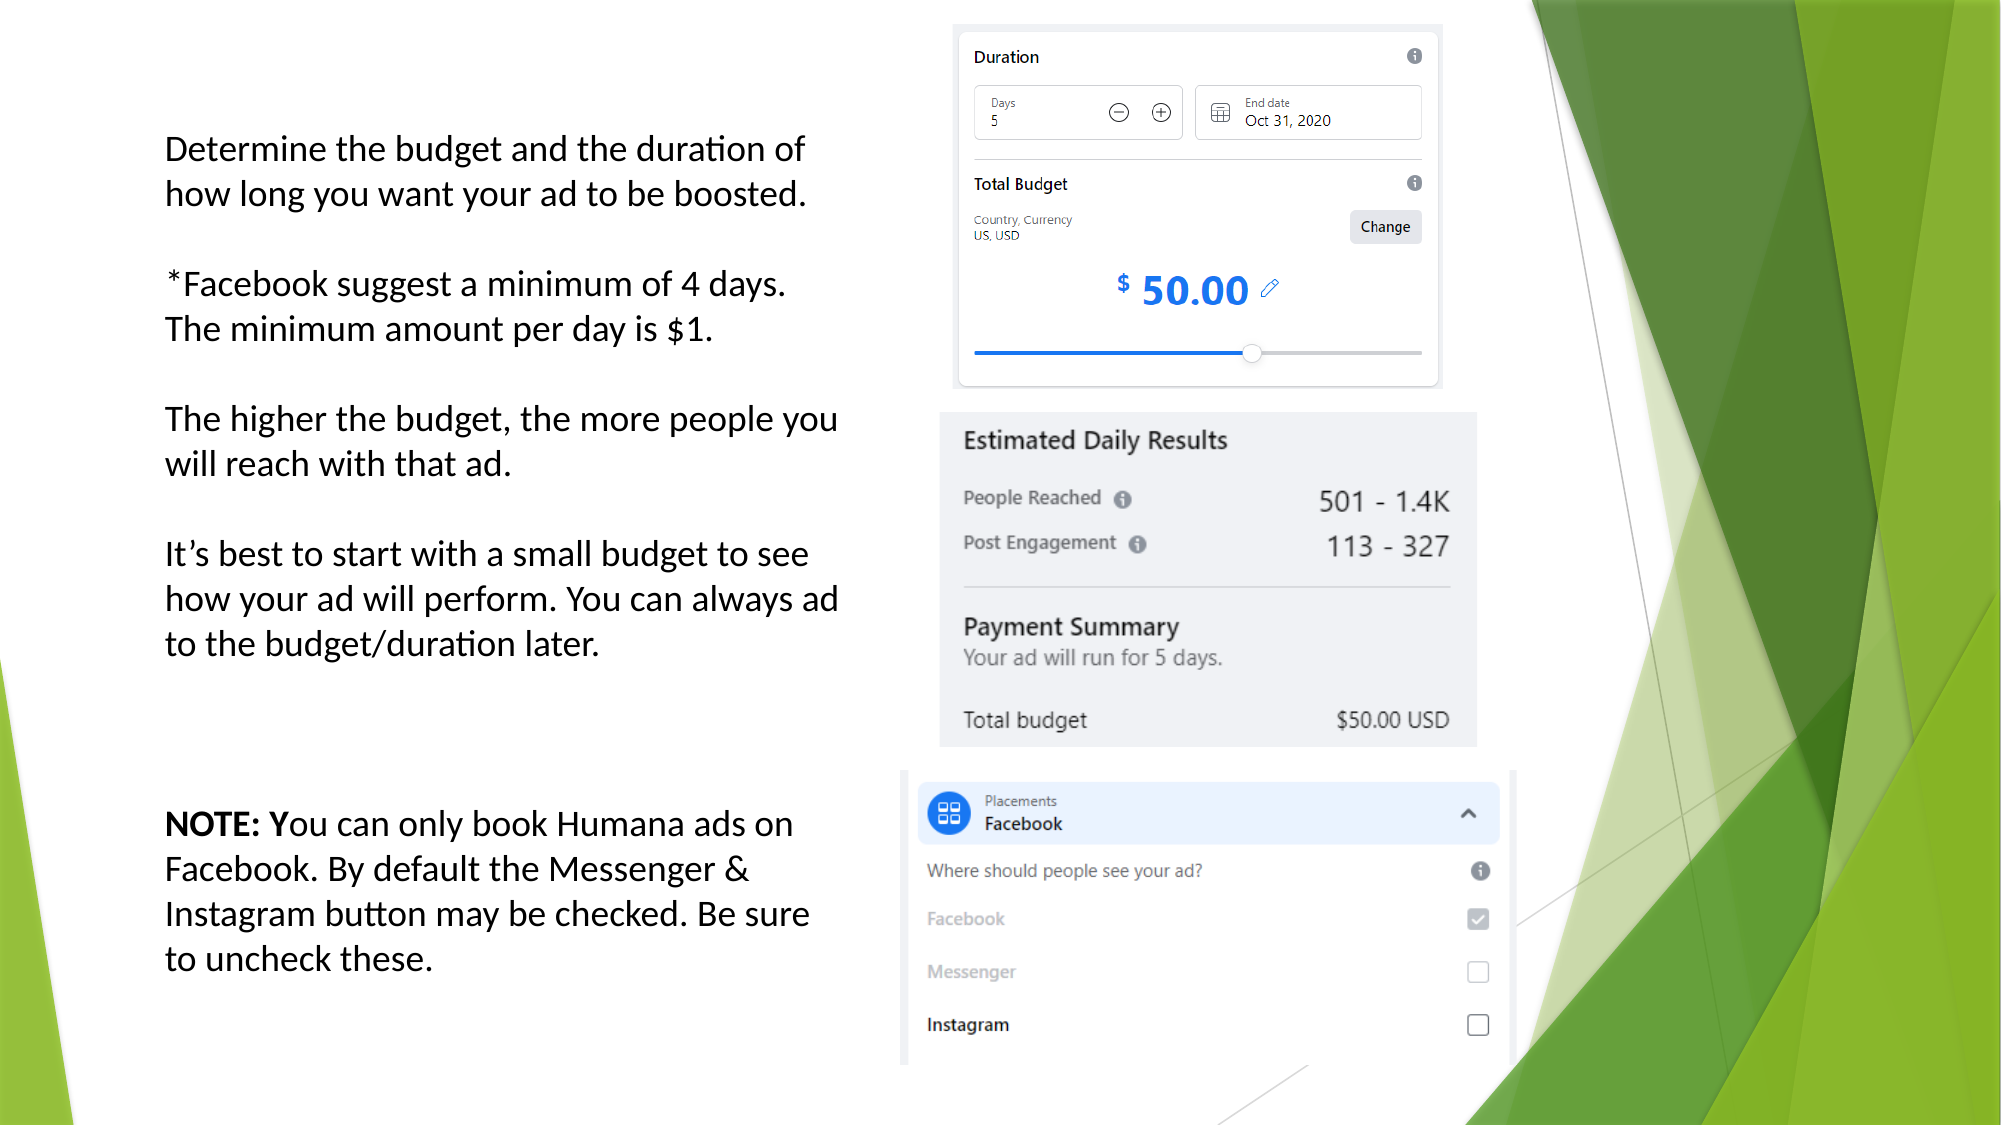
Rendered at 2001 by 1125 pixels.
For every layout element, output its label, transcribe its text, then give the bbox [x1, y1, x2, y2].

picture [899, 770, 1518, 1066]
picture [952, 23, 1444, 390]
text_box Determine the budget and the duration of how long you want your ad to be boosted. *Facebook suggest a minimum of 4 days. The minimum amount per day is $1. The higher the budget, the more people you will reach with that ad. It’s best to start with a small budget to see how your ad will perform. You can always ad to the budget/duration later. NOTE: You can only book Humana ads on Facebook. By default the Messenger & Instagram button may be checked. Be sure to uncheck these. [150, 116, 863, 987]
picture [939, 411, 1478, 748]
